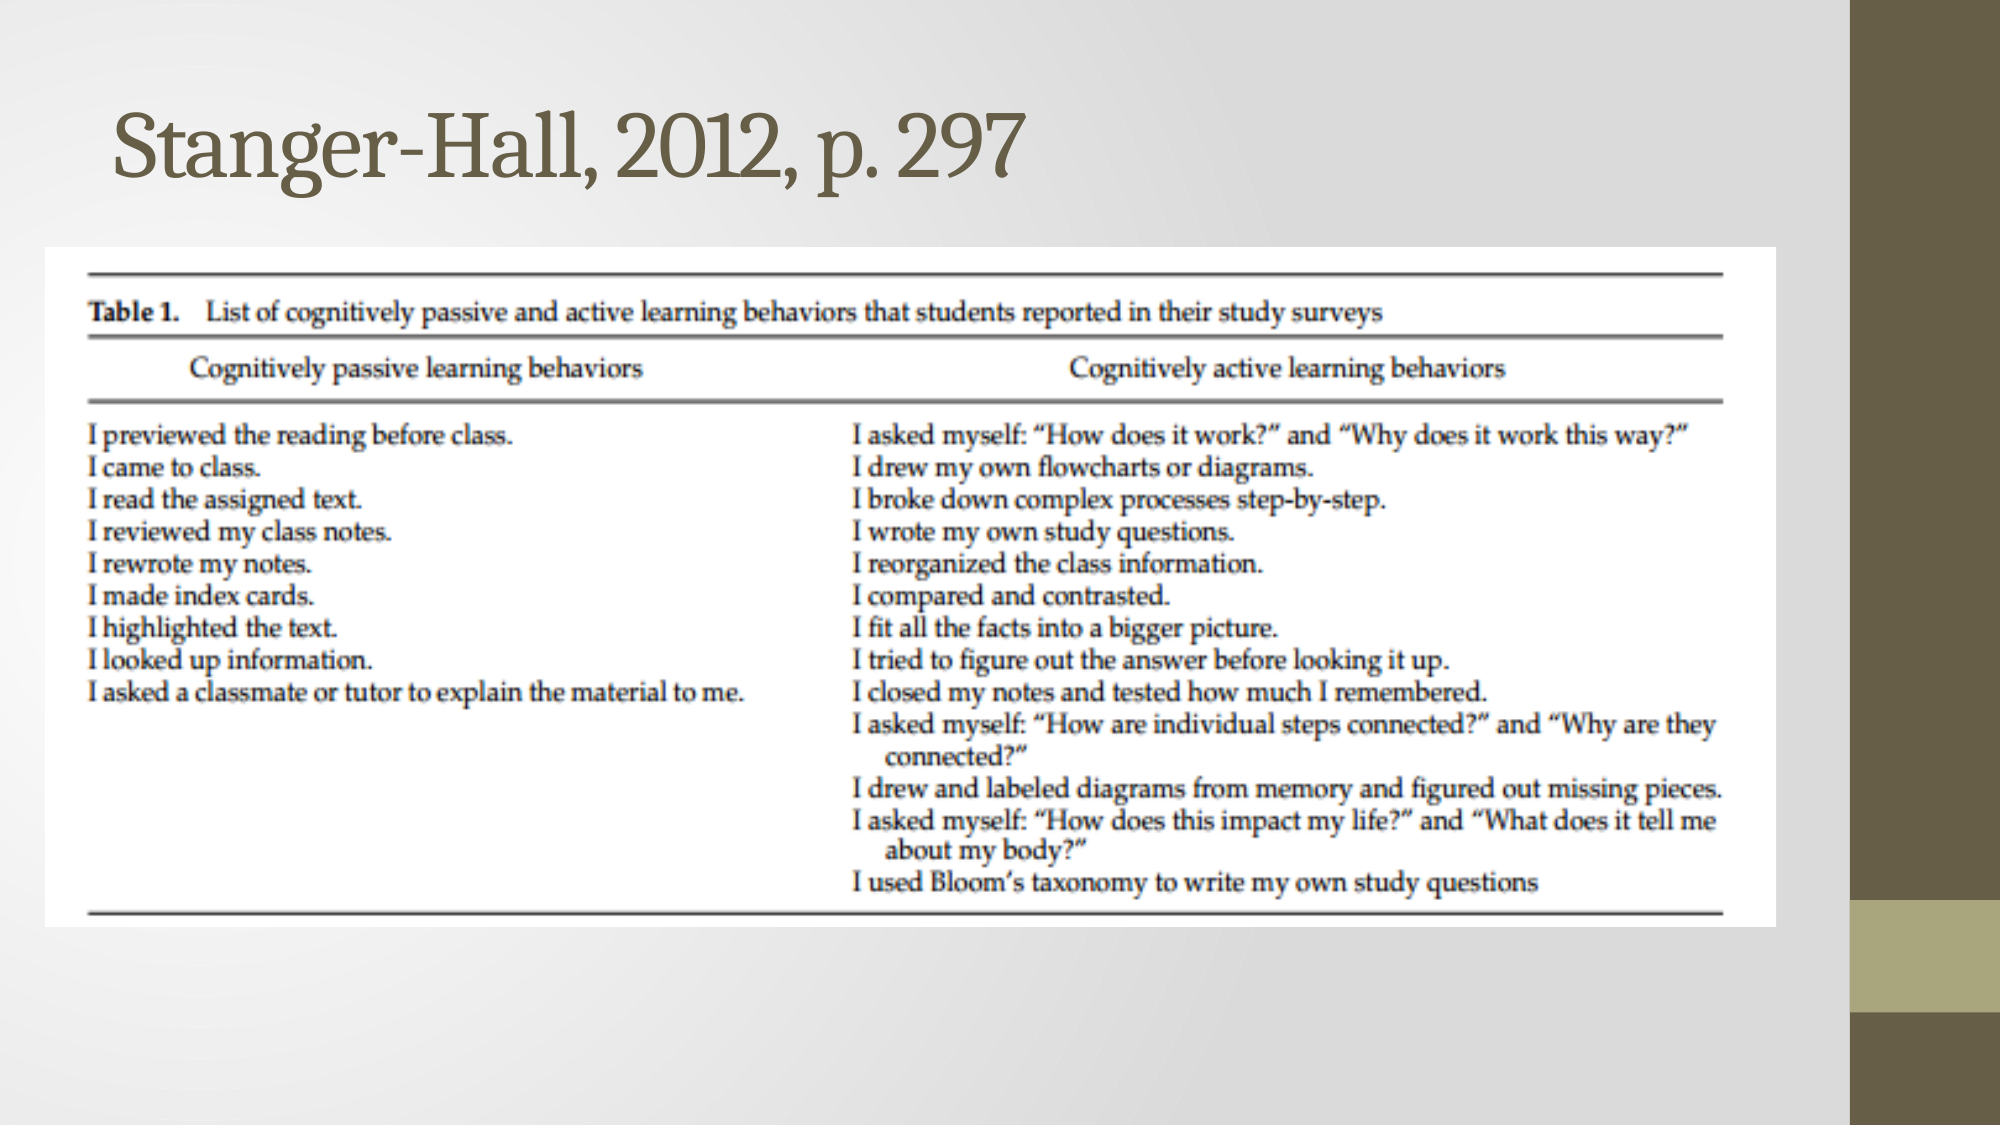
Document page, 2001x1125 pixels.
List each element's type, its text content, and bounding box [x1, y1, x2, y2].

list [44, 247, 1777, 928]
title Stanger-Hall, 2012, p. 297 [99, 45, 1767, 233]
